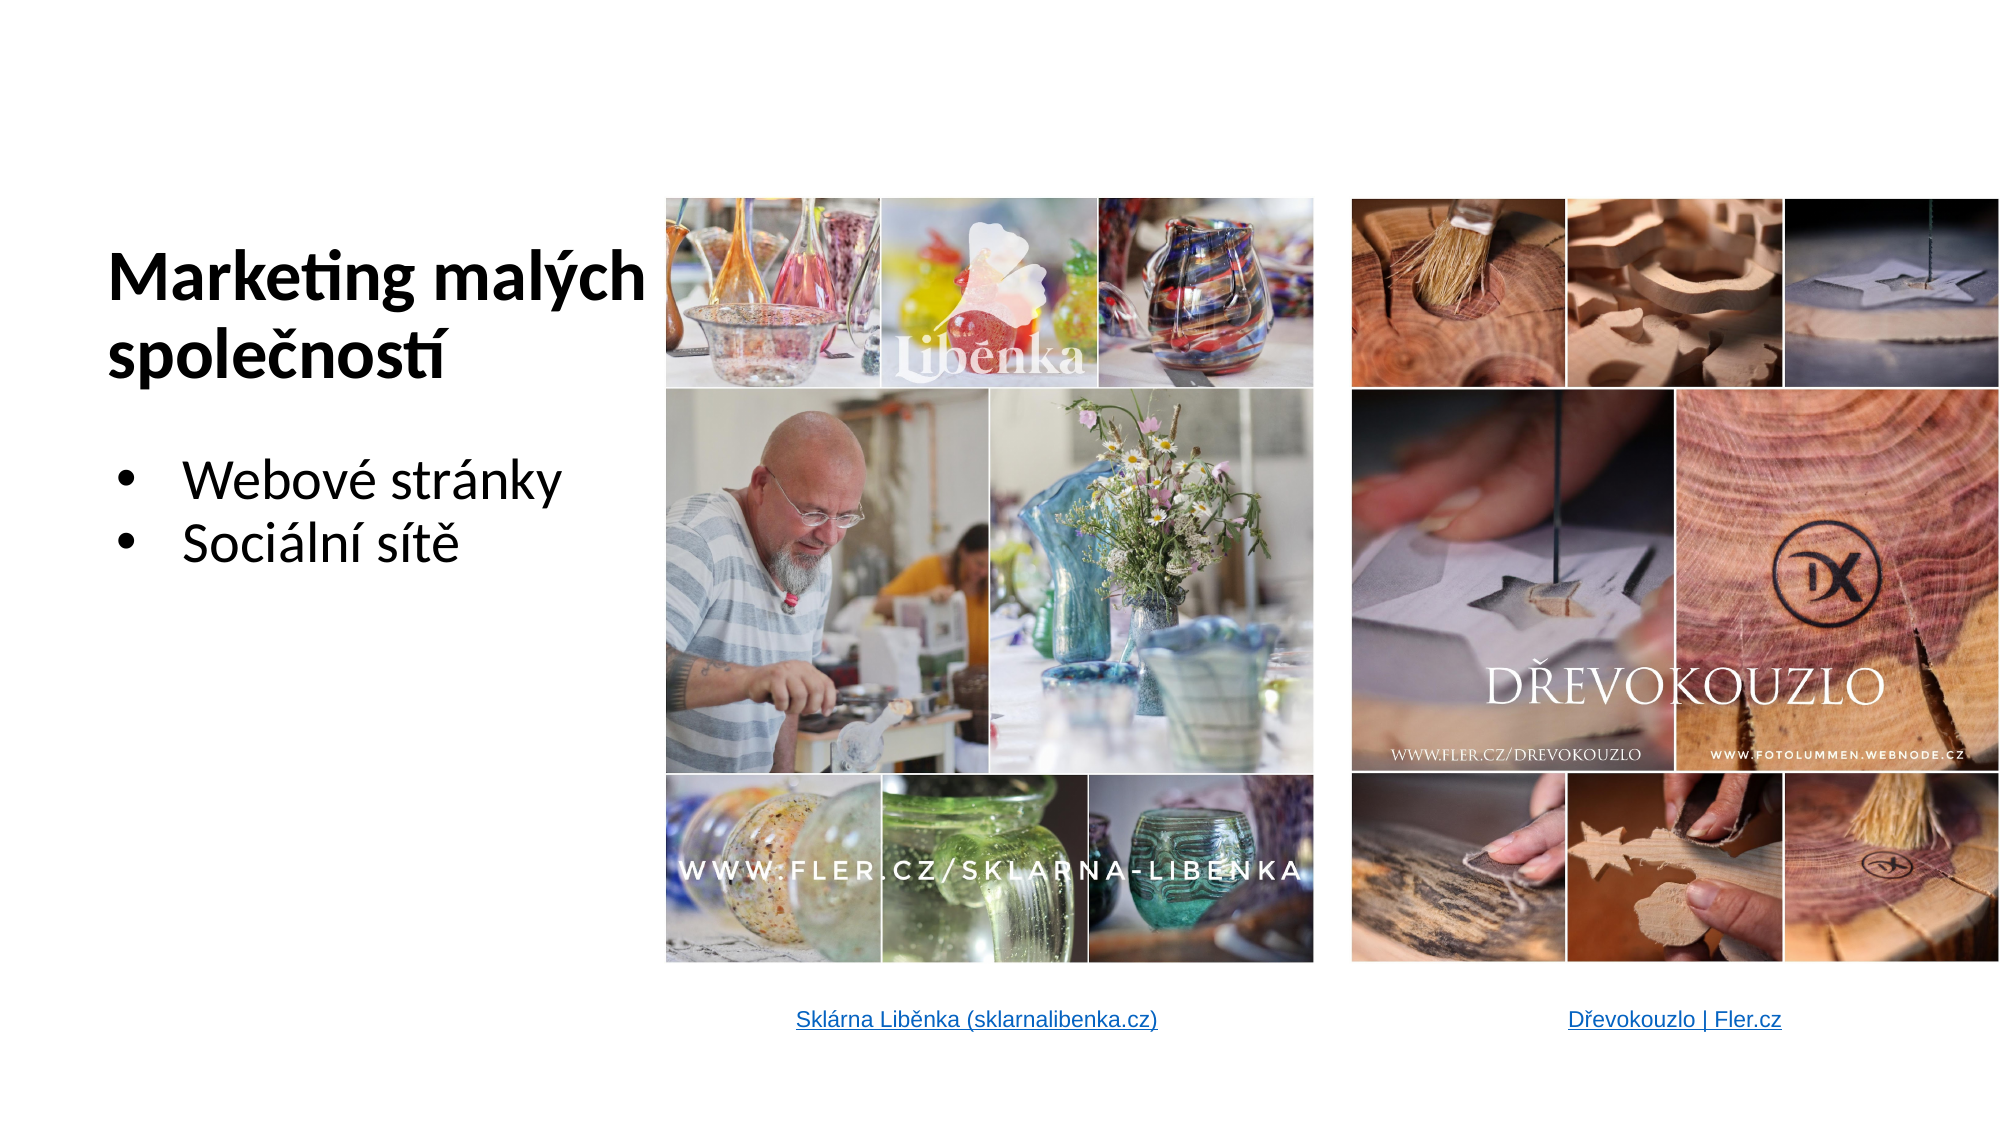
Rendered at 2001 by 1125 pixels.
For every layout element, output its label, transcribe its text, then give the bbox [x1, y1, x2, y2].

title Marketing malých společností [92, 197, 660, 435]
picture [663, 196, 1316, 964]
text_box Dřevokouzlo | Fler.cz [1366, 991, 1984, 1047]
list Webové stránky Sociální sítě [92, 441, 658, 965]
text_box Sklárna Liběnka (sklarnalibenka.cz) [651, 991, 1303, 1047]
picture [1349, 196, 2000, 964]
